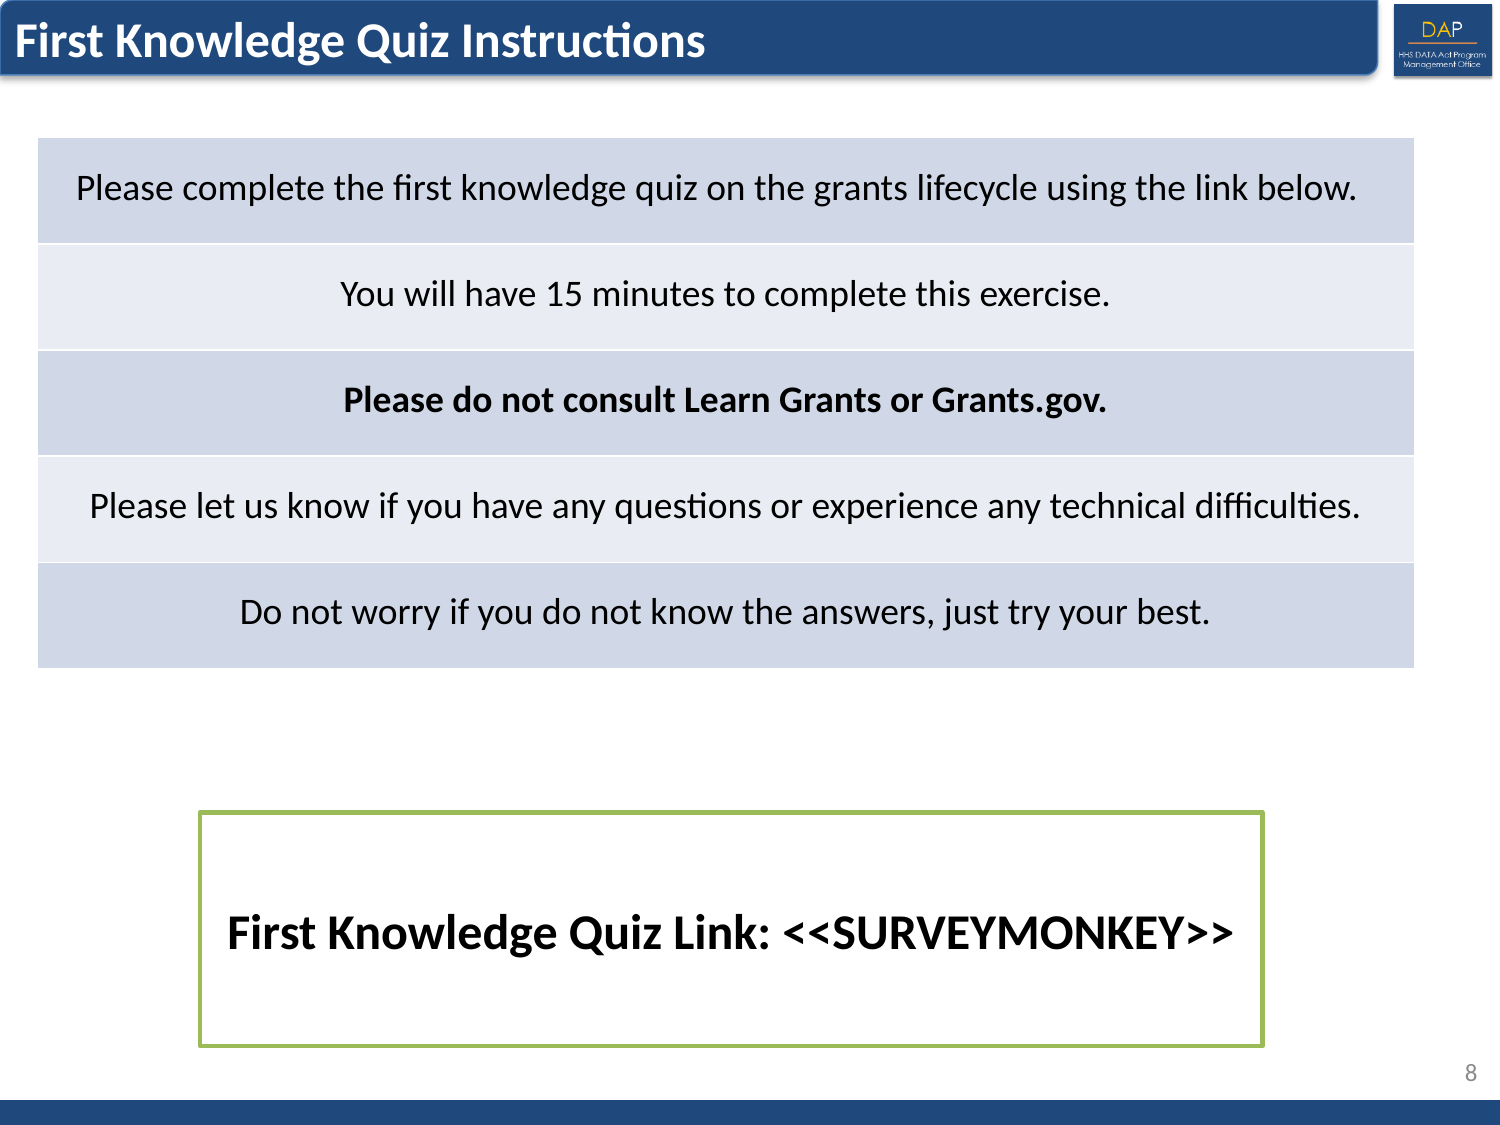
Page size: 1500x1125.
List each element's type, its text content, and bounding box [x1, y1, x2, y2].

slide_number 8 [1142, 1042, 1493, 1102]
text_box First Knowledge Quiz Link: <<SURVEYMONKEY>> [198, 810, 1265, 1048]
table_header Please complete the first knowledge quiz on the grants lifecycle using the link below. [38, 138, 1414, 243]
table_cell Please do not consult Learn Grants or Grants.gov. [38, 351, 1414, 455]
table_cell Please let us know if you have any questions or experience any technical difficulties. [38, 457, 1414, 562]
table_cell You will have 15 minutes to complete this exercise. [38, 245, 1414, 349]
picture [1387, 2, 1497, 82]
table_cell Do not worry if you do not know the answers, just try your best. [38, 563, 1414, 668]
text_box First Knowledge Quiz Instructions [0, 0, 1350, 75]
